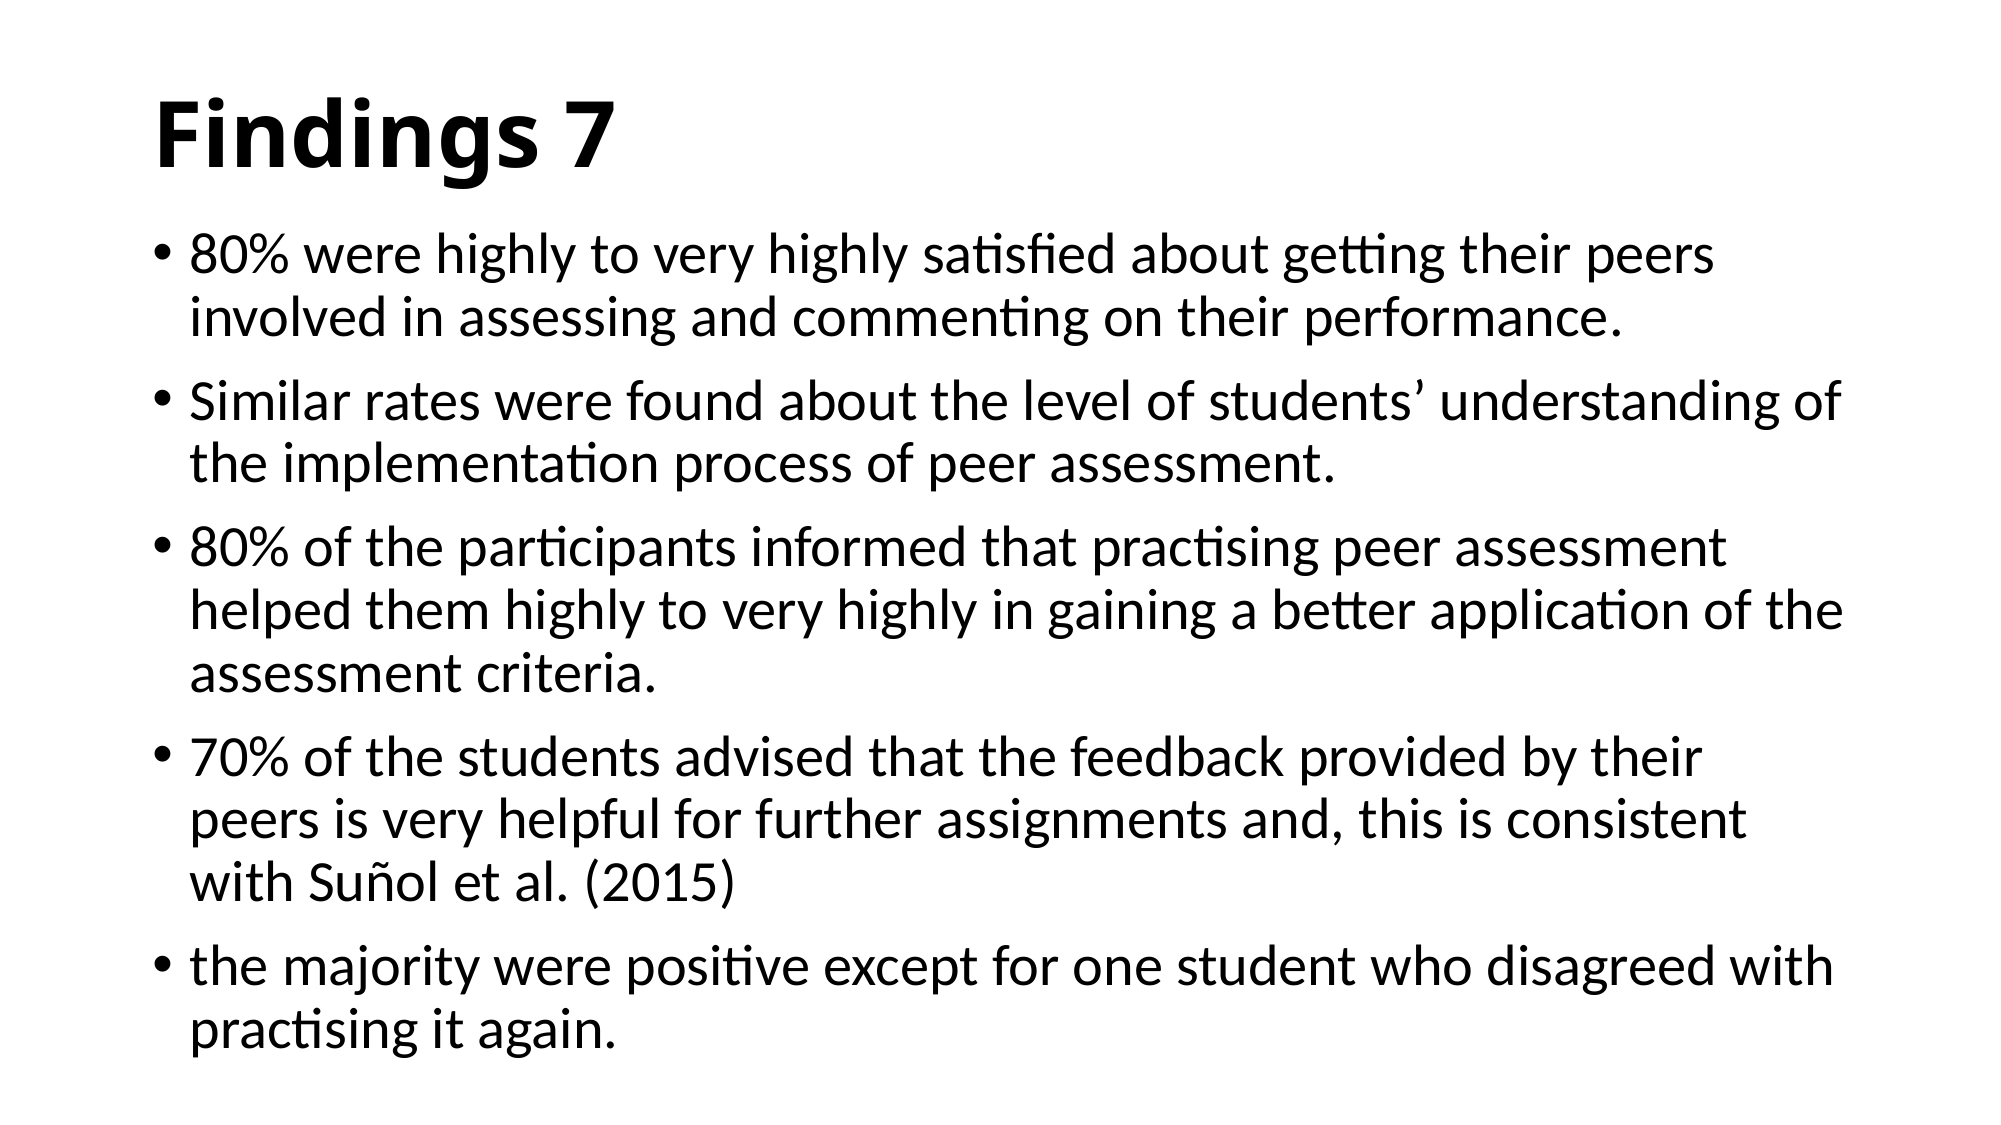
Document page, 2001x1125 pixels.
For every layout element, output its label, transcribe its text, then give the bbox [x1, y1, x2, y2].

list 80% were highly to very highly satisfied about getting their peers involved in assessing and commenting on their performance. Similar rates were found about the level of students’ understanding of the implementation process of peer assessment. 80% of the participants informed that practising peer assessment helped them highly to very highly in gaining a better application of the assessment criteria. 70% of the students advised that the feedback provided by their peers is very helpful for further assignments and, this is consistent with Suñol et al. (2015) the majority were positive except for one student who disagreed with practising it again. [137, 215, 1863, 1125]
title Findings 7 [137, 59, 1863, 215]
